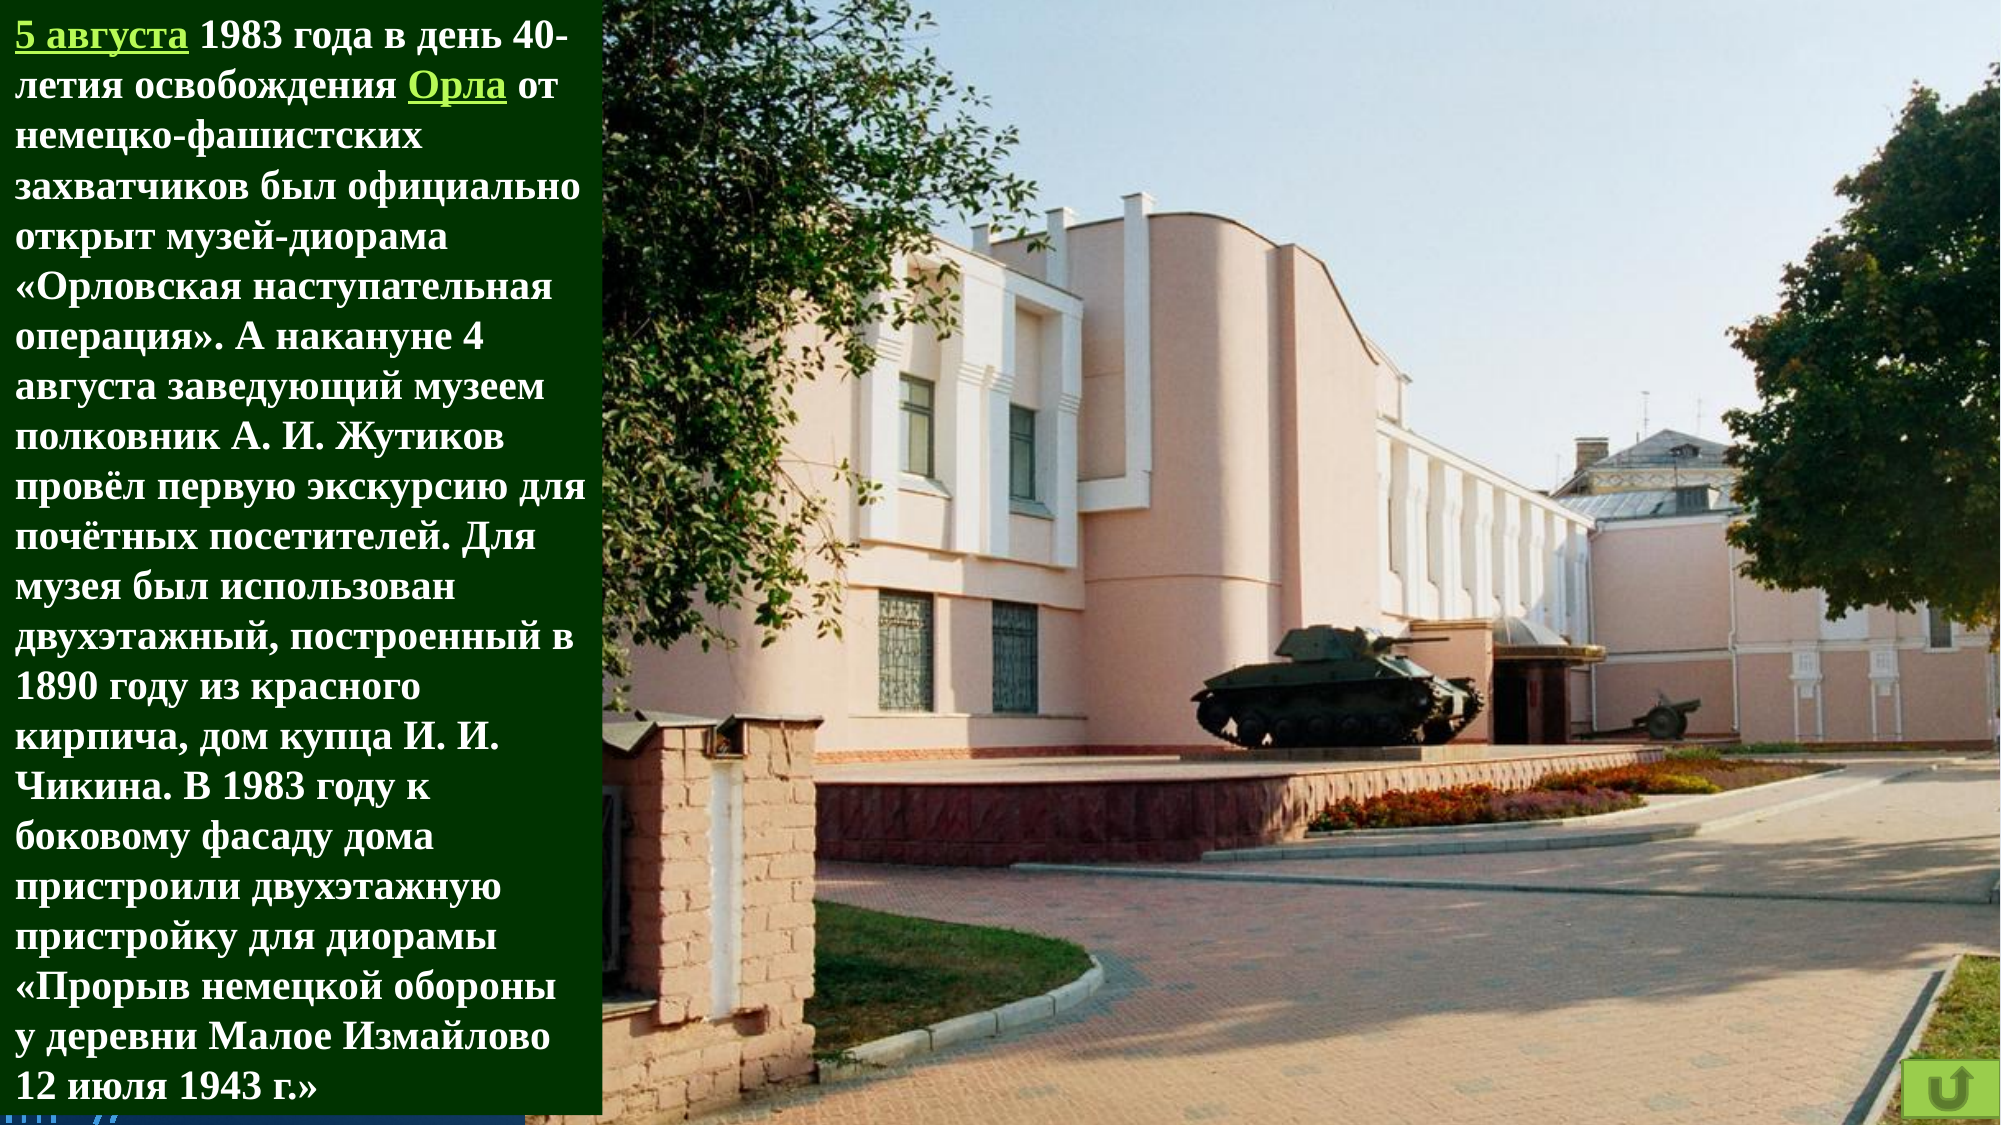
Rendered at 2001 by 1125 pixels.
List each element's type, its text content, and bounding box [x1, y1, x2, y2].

text_box 5 августа 1983 года в день 40-летия освобождения Орла от немецко-фашистских захватчиков был официально открыт музей-диорама «Орловская наступательная операция». А накануне 4 августа заведующий музеем полковник А. И. Жутиков провёл первую экскурсию для почётных посетителей. Для музея был использован двухэтажный, построенный в 1890 году из красного кирпича, дом купца И. И. Чикина. В 1983 году к боковому фасаду дома пристроили двухэтажную пристройку для диорамы «Прорыв немецкой обороны у деревни Малое Измайлово 12 июля 1943 г.» [0, 0, 524, 1116]
picture [524, 0, 2000, 1125]
